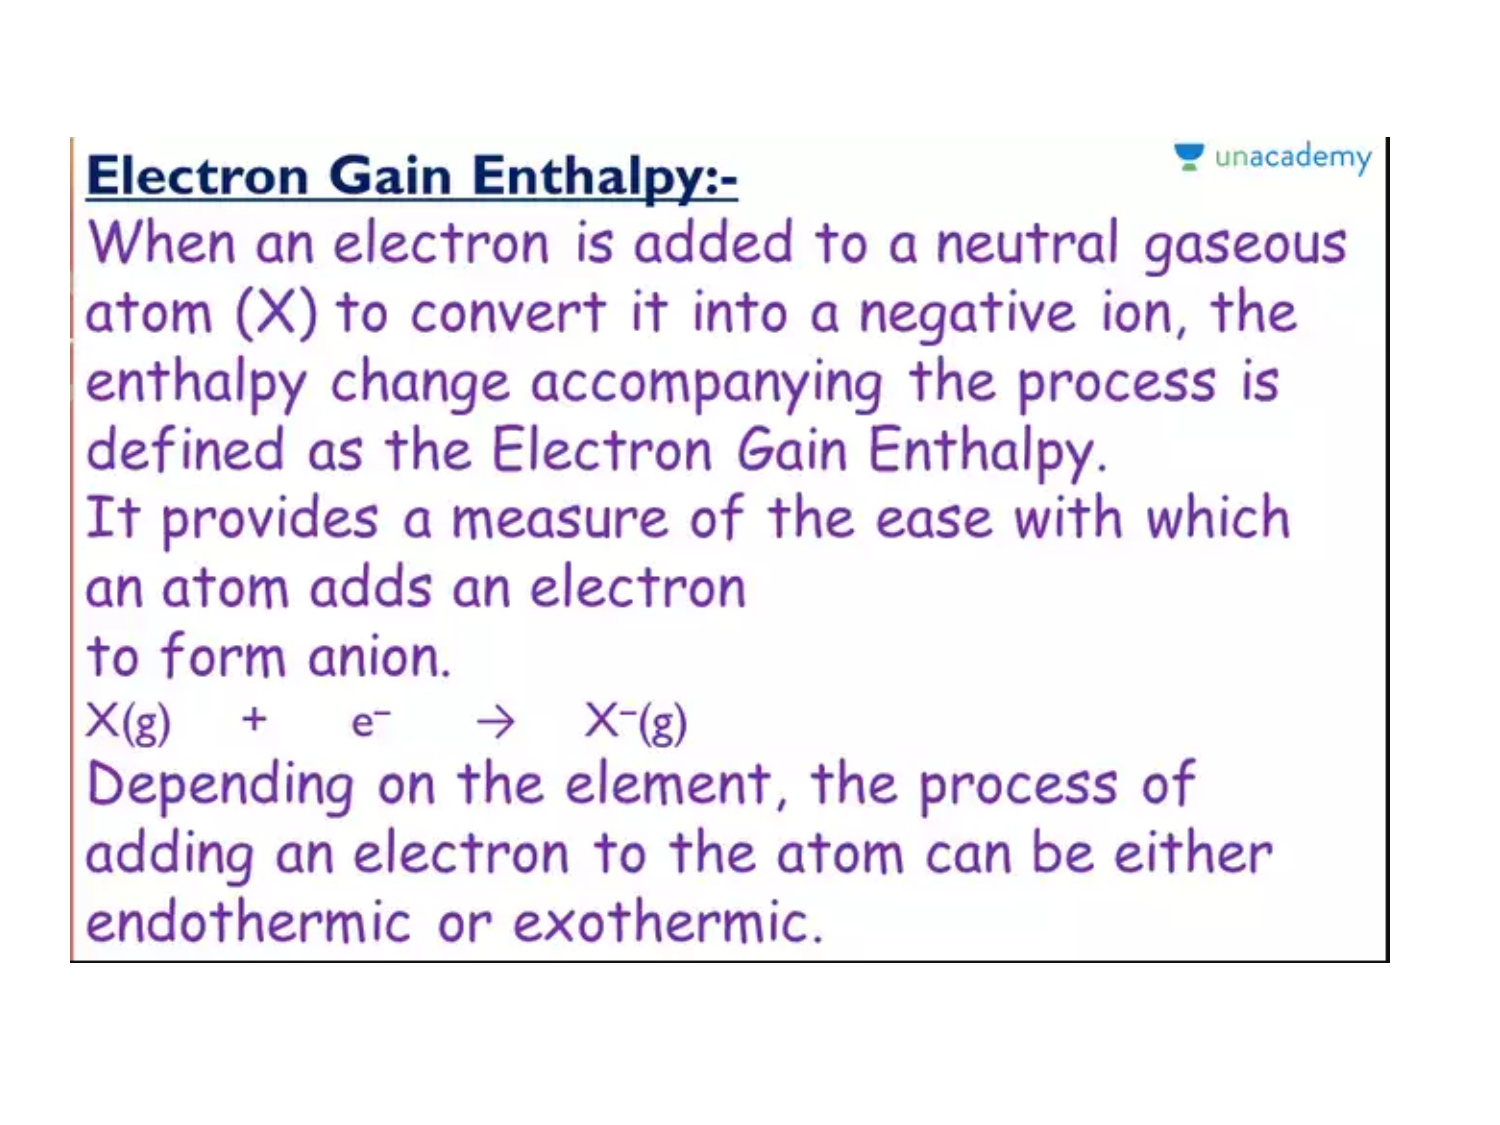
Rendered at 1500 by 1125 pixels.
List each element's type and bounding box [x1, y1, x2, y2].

picture [70, 137, 1390, 963]
